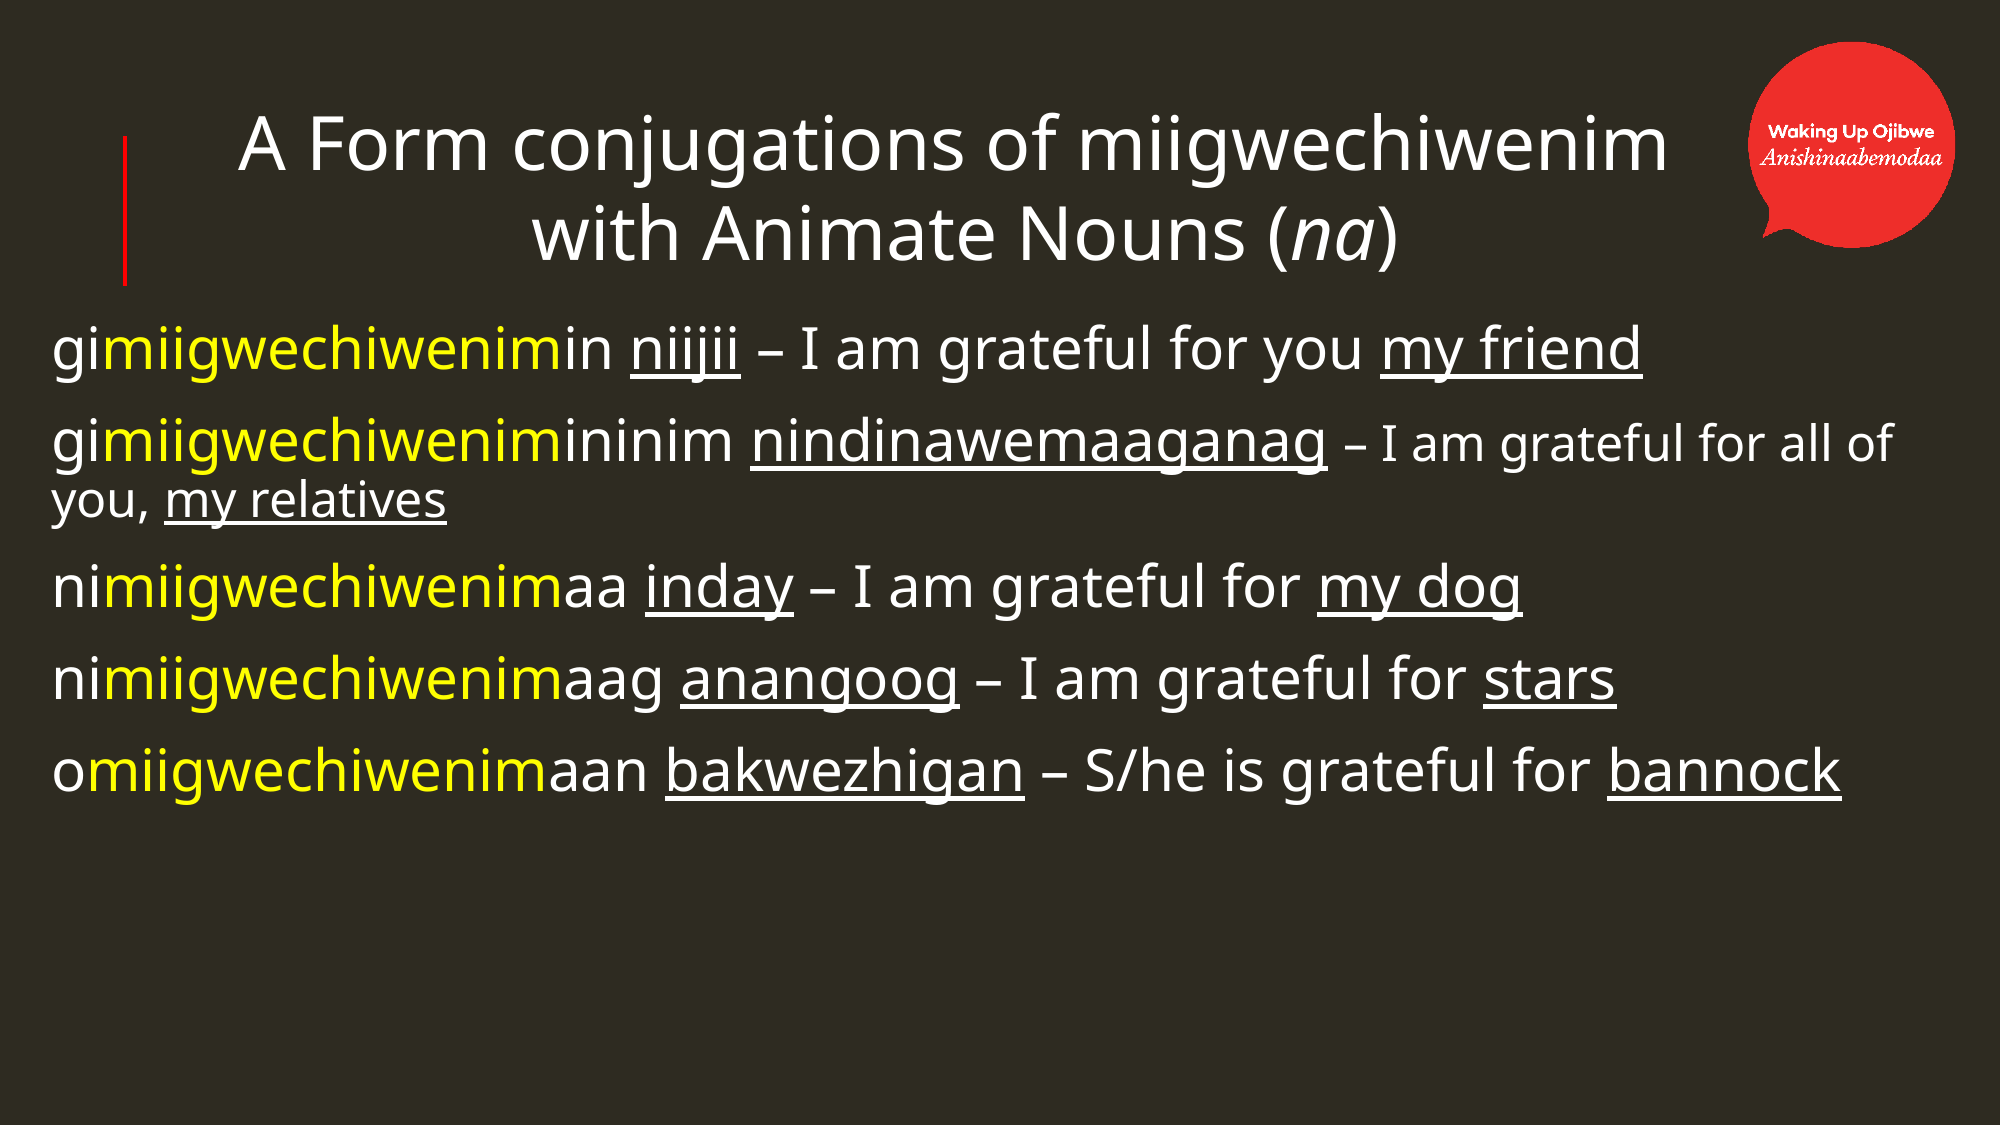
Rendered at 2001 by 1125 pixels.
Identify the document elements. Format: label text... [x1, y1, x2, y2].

picture [1736, 32, 1963, 259]
text_box A Form conjugations of miigwechiwenim with Animate Nouns (na) [224, 88, 1707, 283]
list gimiigwechiwenimin niijii – I am grateful for you my friend gimiigwechiwenimininim nindinawemaaganag – I am grateful for all of you, my relatives nimiigwechiwenimaa inday – I am grateful for my dog nimiigwechiwenimaag anangoog – I am grateful for stars omiigwechiwenimaan bakwezhigan – S/he is grateful for bannock [43, 311, 1962, 1035]
